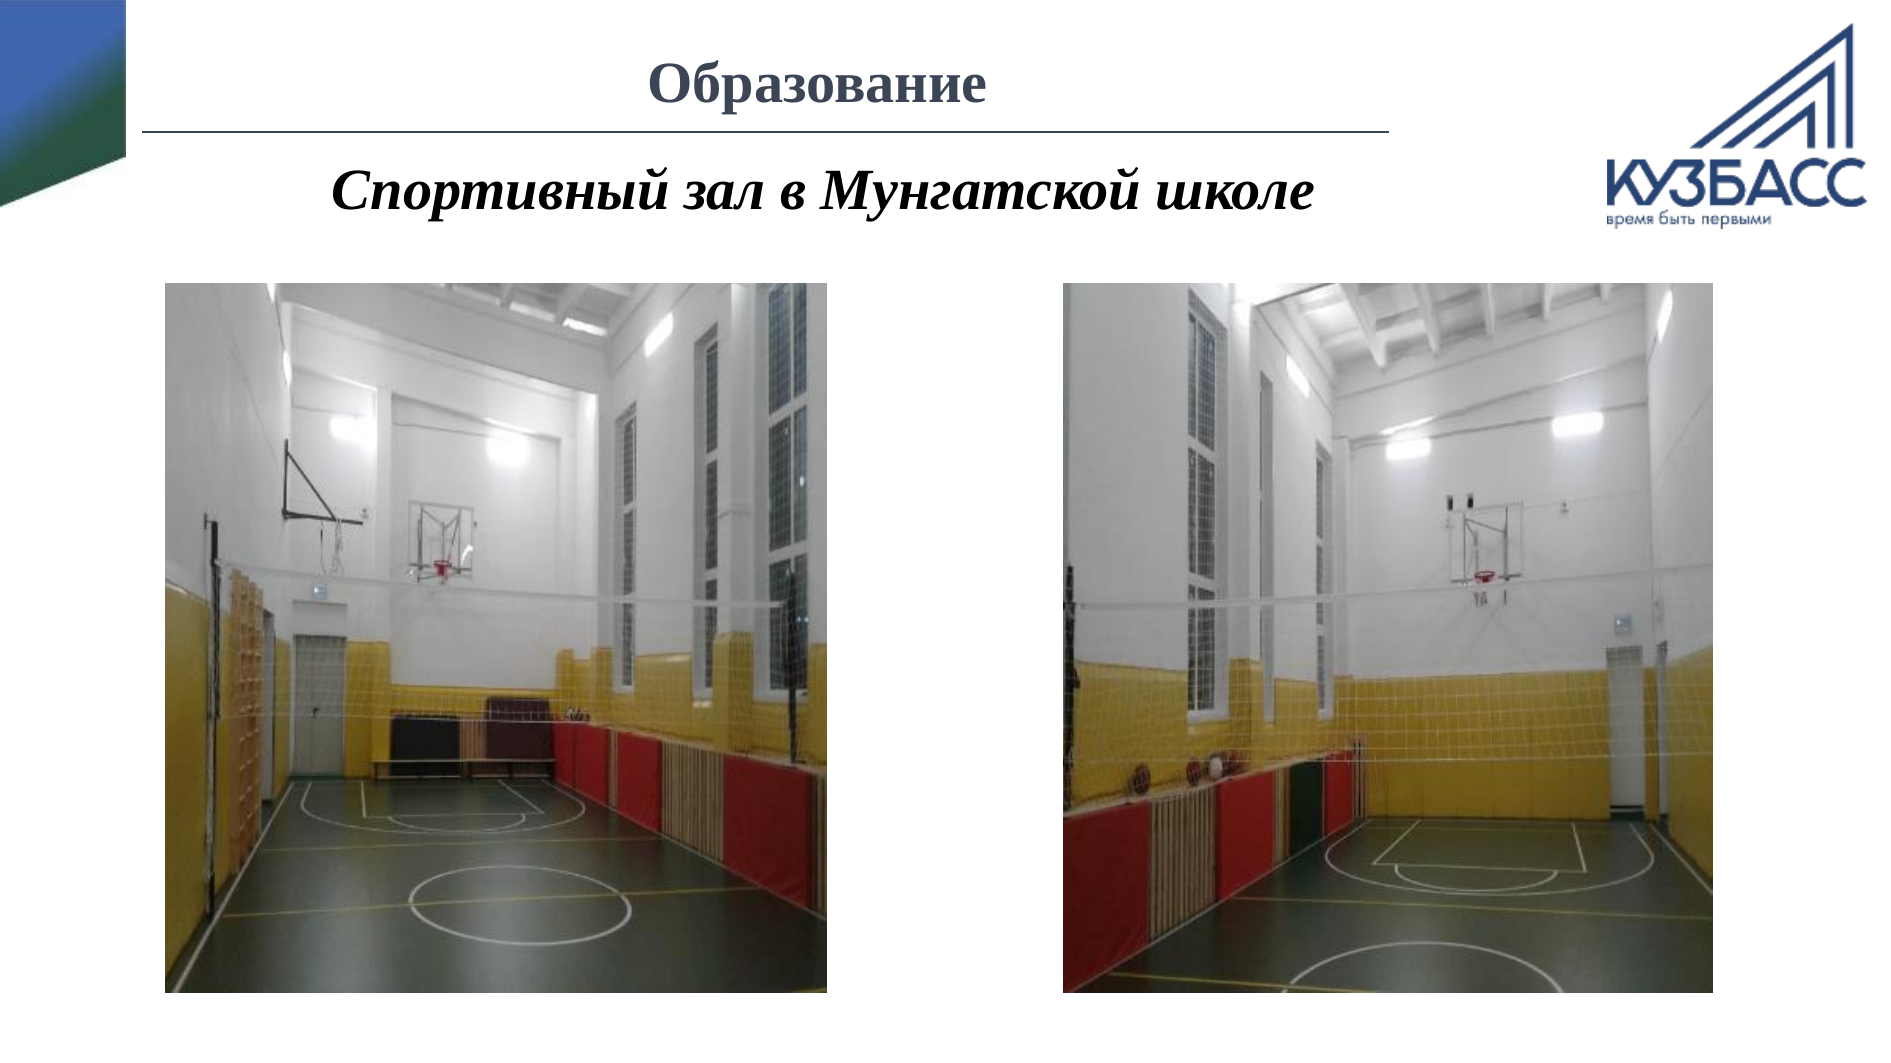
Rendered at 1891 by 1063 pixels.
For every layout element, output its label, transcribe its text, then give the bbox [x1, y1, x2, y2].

picture [1607, 23, 1867, 229]
picture [0, 0, 127, 208]
text_box Спортивный зал в Мунгатской школе [317, 144, 1499, 229]
picture [165, 283, 828, 993]
text_box Образование [632, 36, 1003, 122]
picture [1062, 283, 1713, 993]
